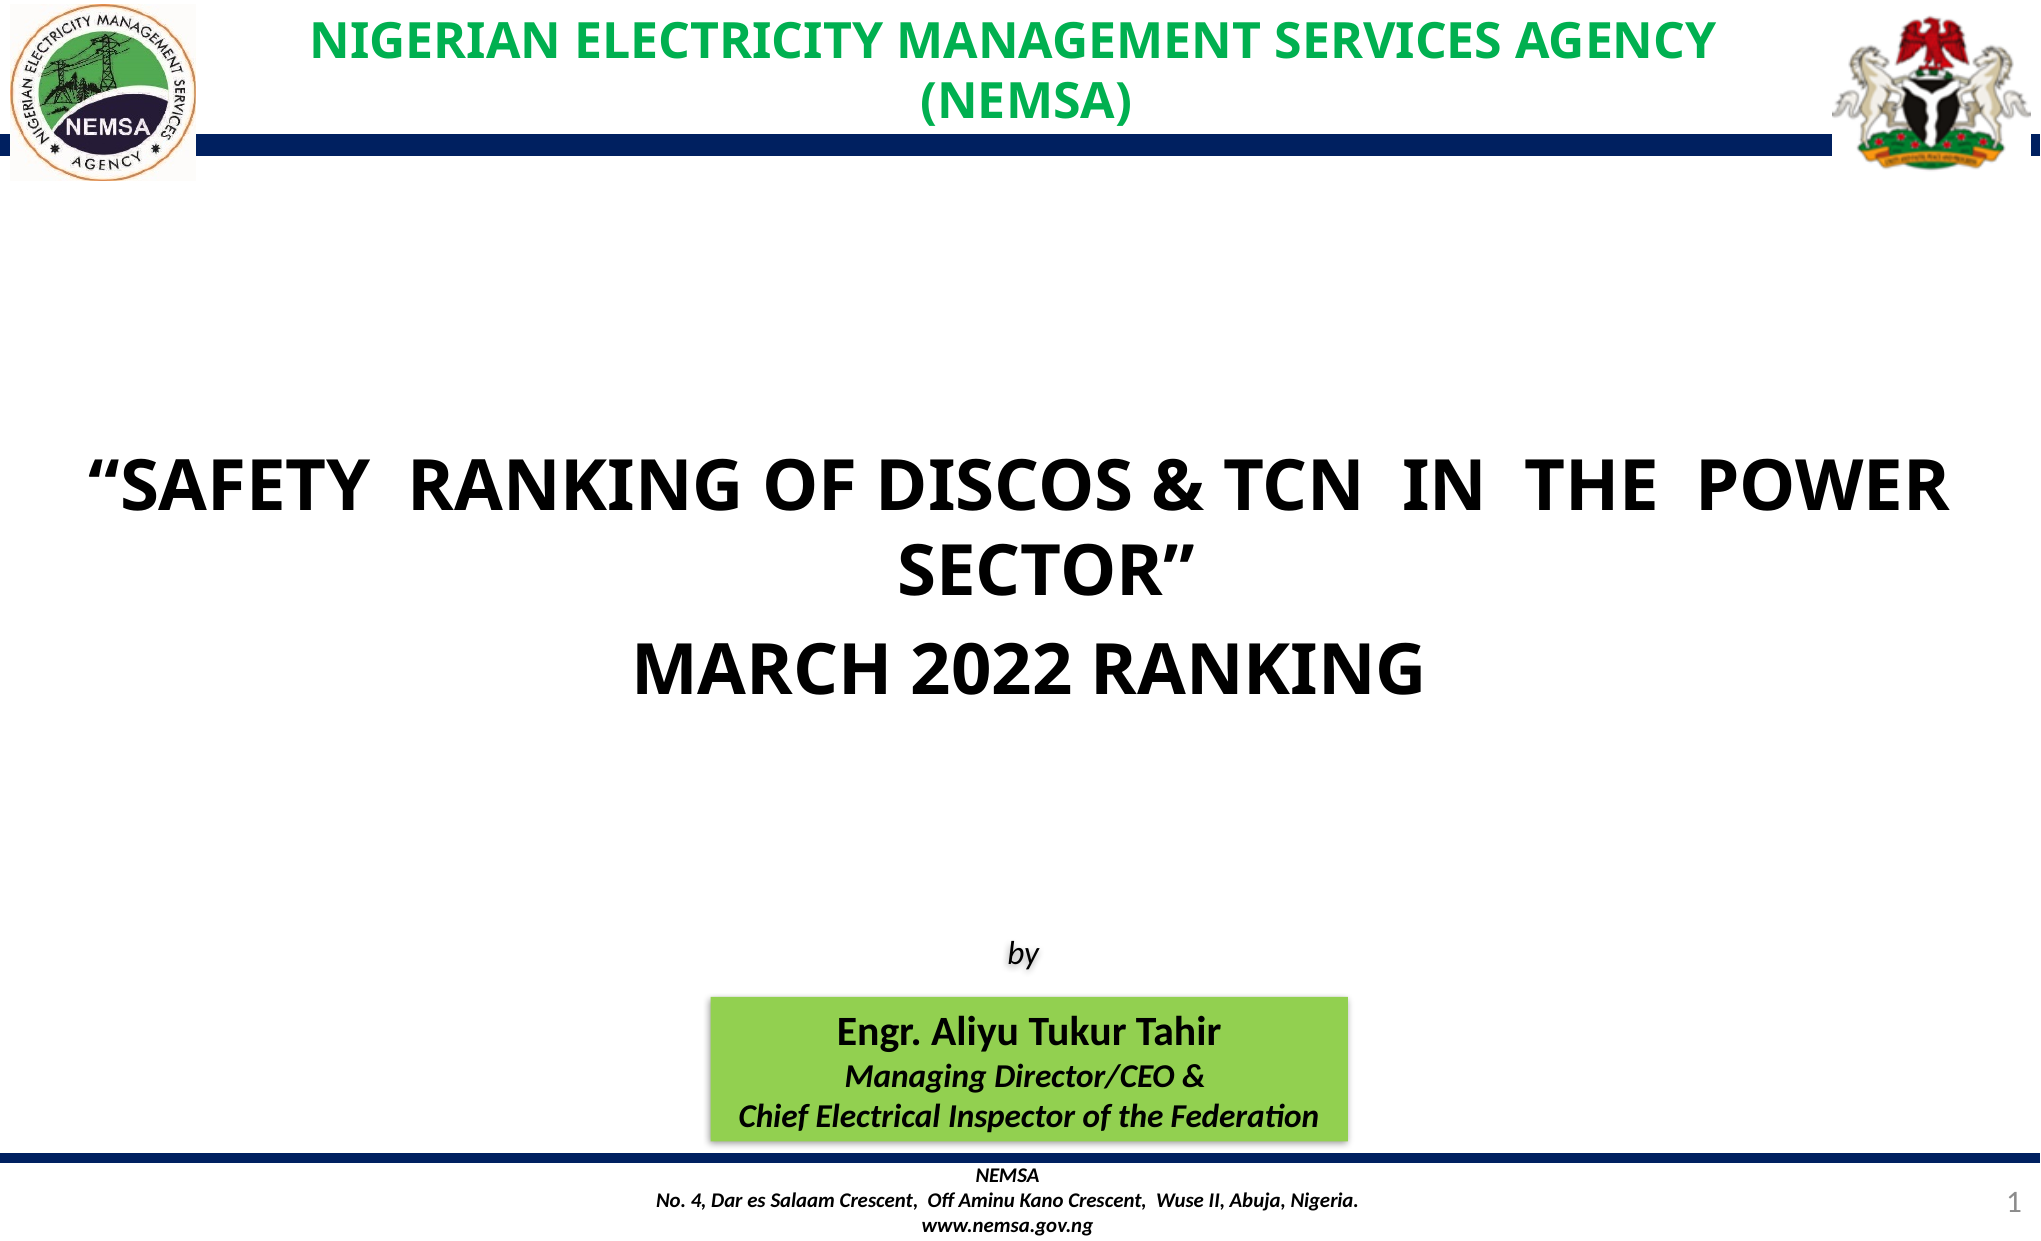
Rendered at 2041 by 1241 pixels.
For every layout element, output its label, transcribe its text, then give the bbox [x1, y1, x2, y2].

slide_number 1 [1632, 1168, 2041, 1233]
picture [1831, 3, 2031, 183]
text_box by [704, 923, 1343, 979]
picture [10, 4, 196, 182]
table_cell [457, 1161, 1558, 1165]
title NIGERIAN ELECTRICITY MANAGEMENT SERVICES AGENCY (NEMSA) [197, 4, 1829, 133]
text_box Engr. Aliyu Tukur Tahir Managing Director/CEO & Chief Electrical Inspector of the Federation [710, 996, 1349, 1142]
text_box “SAFETY RANKING OF DISCOS & TCN IN THE POWER SECTOR” MARCH 2022 RANKING [40, 470, 2018, 678]
text_box NEMSA No. 4, Dar es Salaam Crescent, Off Aminu Kano Crescent, Wuse II, Abuja, Nigeria. www.nemsa.gov.ng [457, 1169, 1558, 1241]
